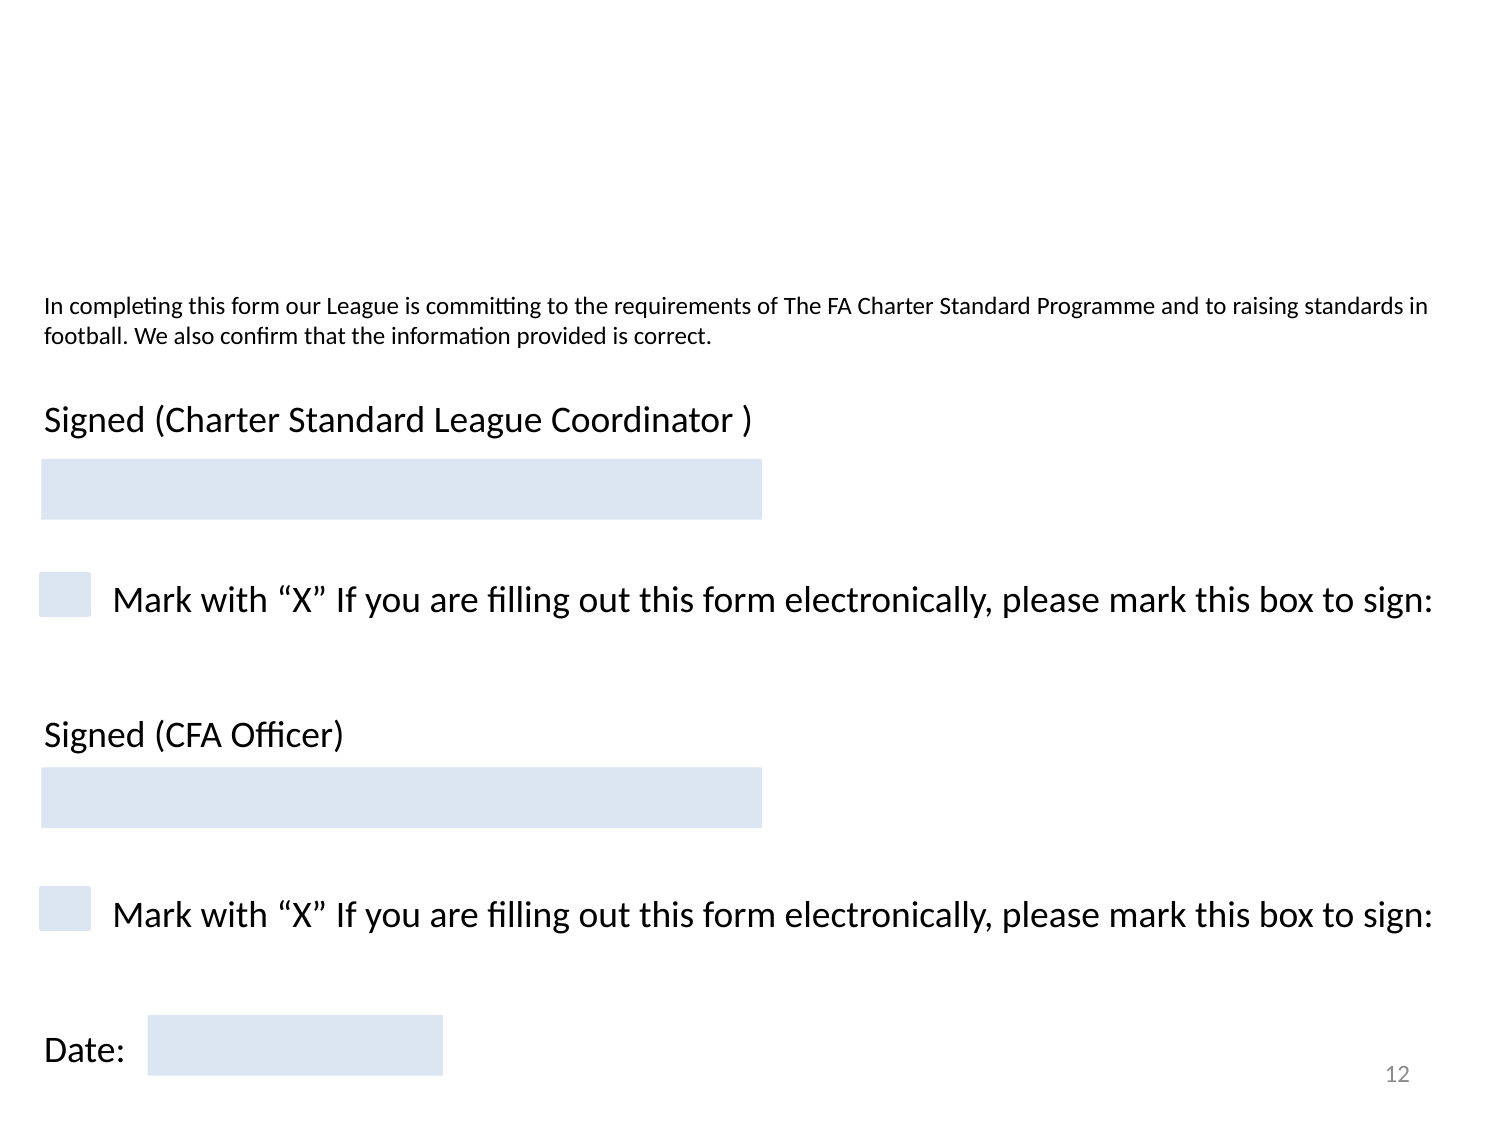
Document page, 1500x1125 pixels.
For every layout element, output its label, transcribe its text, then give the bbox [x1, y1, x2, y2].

text_box [147, 1015, 443, 1076]
text_box [39, 886, 91, 931]
slide_number 12 [1074, 1077, 1425, 1103]
text_box In completing this form our League is committing to the requirements of The FA Charter Standard Programme and to raising standards in football. We also confirm that the information provided is correct. Signed (Charter Standard League Coordinator ) Mark with “X” If you are filling out this form electronically, please mark this box to sign: Signed (CFA Officer) Mark with “X” If you are filling out this form electronically, please mark this box to sign: Date: [29, 282, 1483, 1077]
text_box [39, 572, 91, 617]
text_box [41, 458, 762, 520]
text_box [41, 767, 762, 829]
